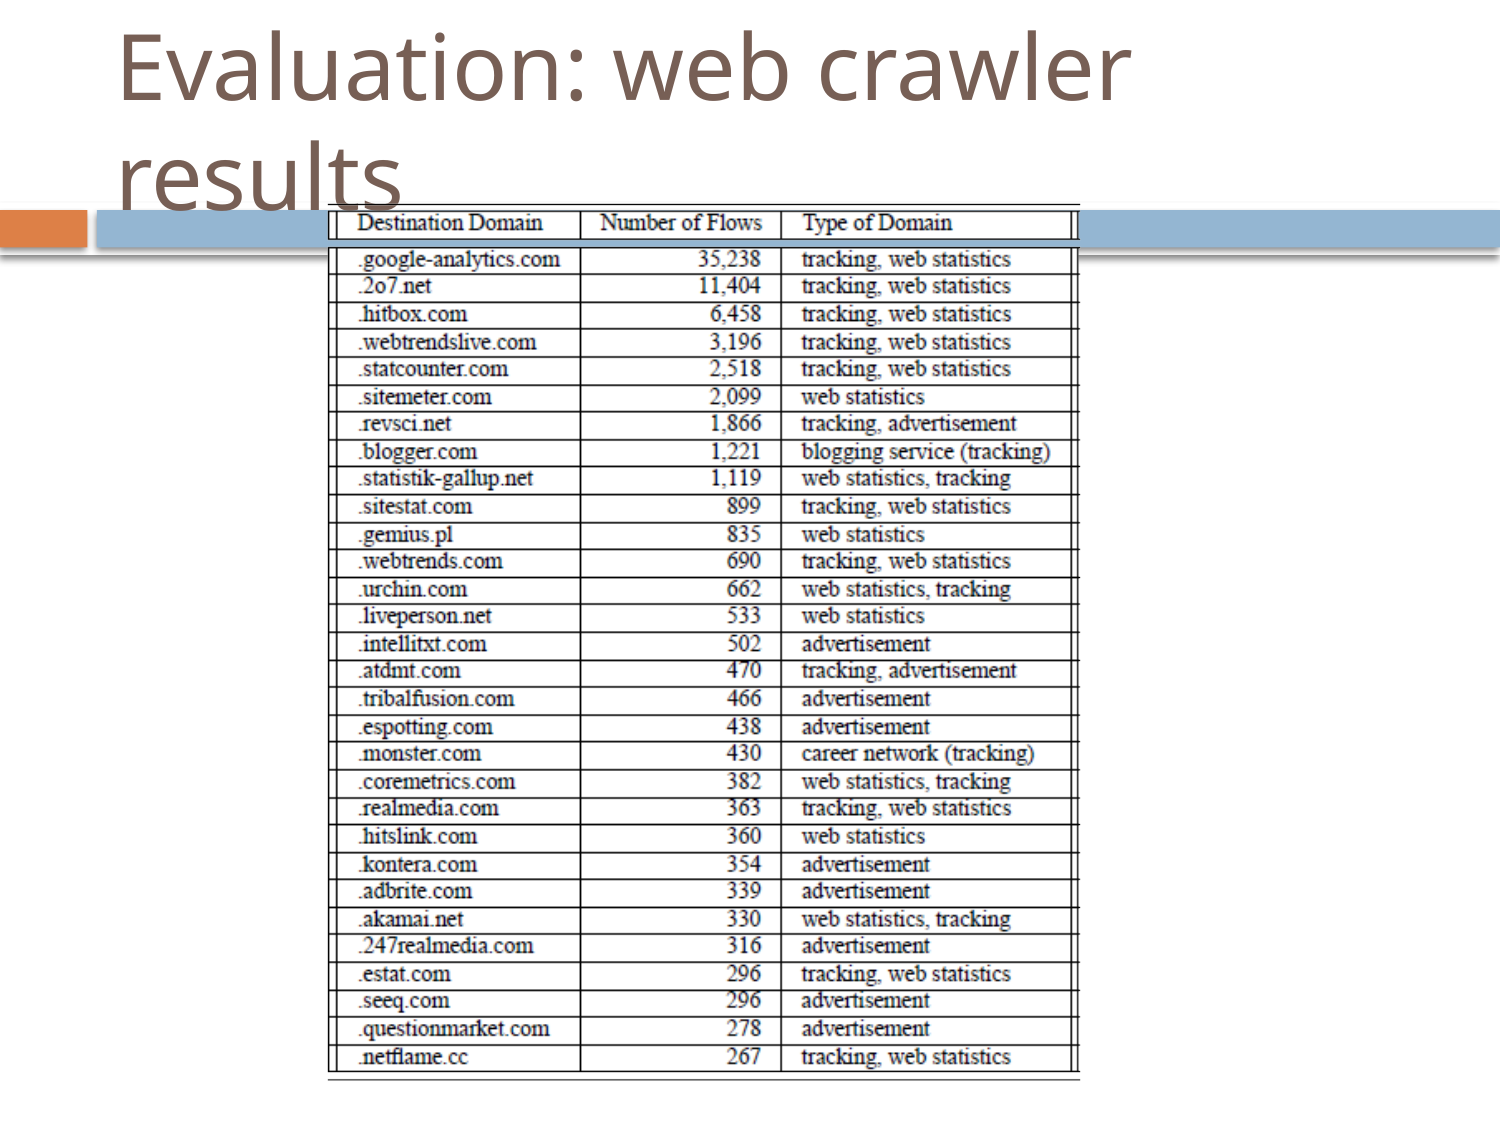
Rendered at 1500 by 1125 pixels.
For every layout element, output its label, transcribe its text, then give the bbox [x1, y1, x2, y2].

title Evaluation: web crawler results [100, 37, 1438, 200]
picture [323, 199, 1089, 1086]
